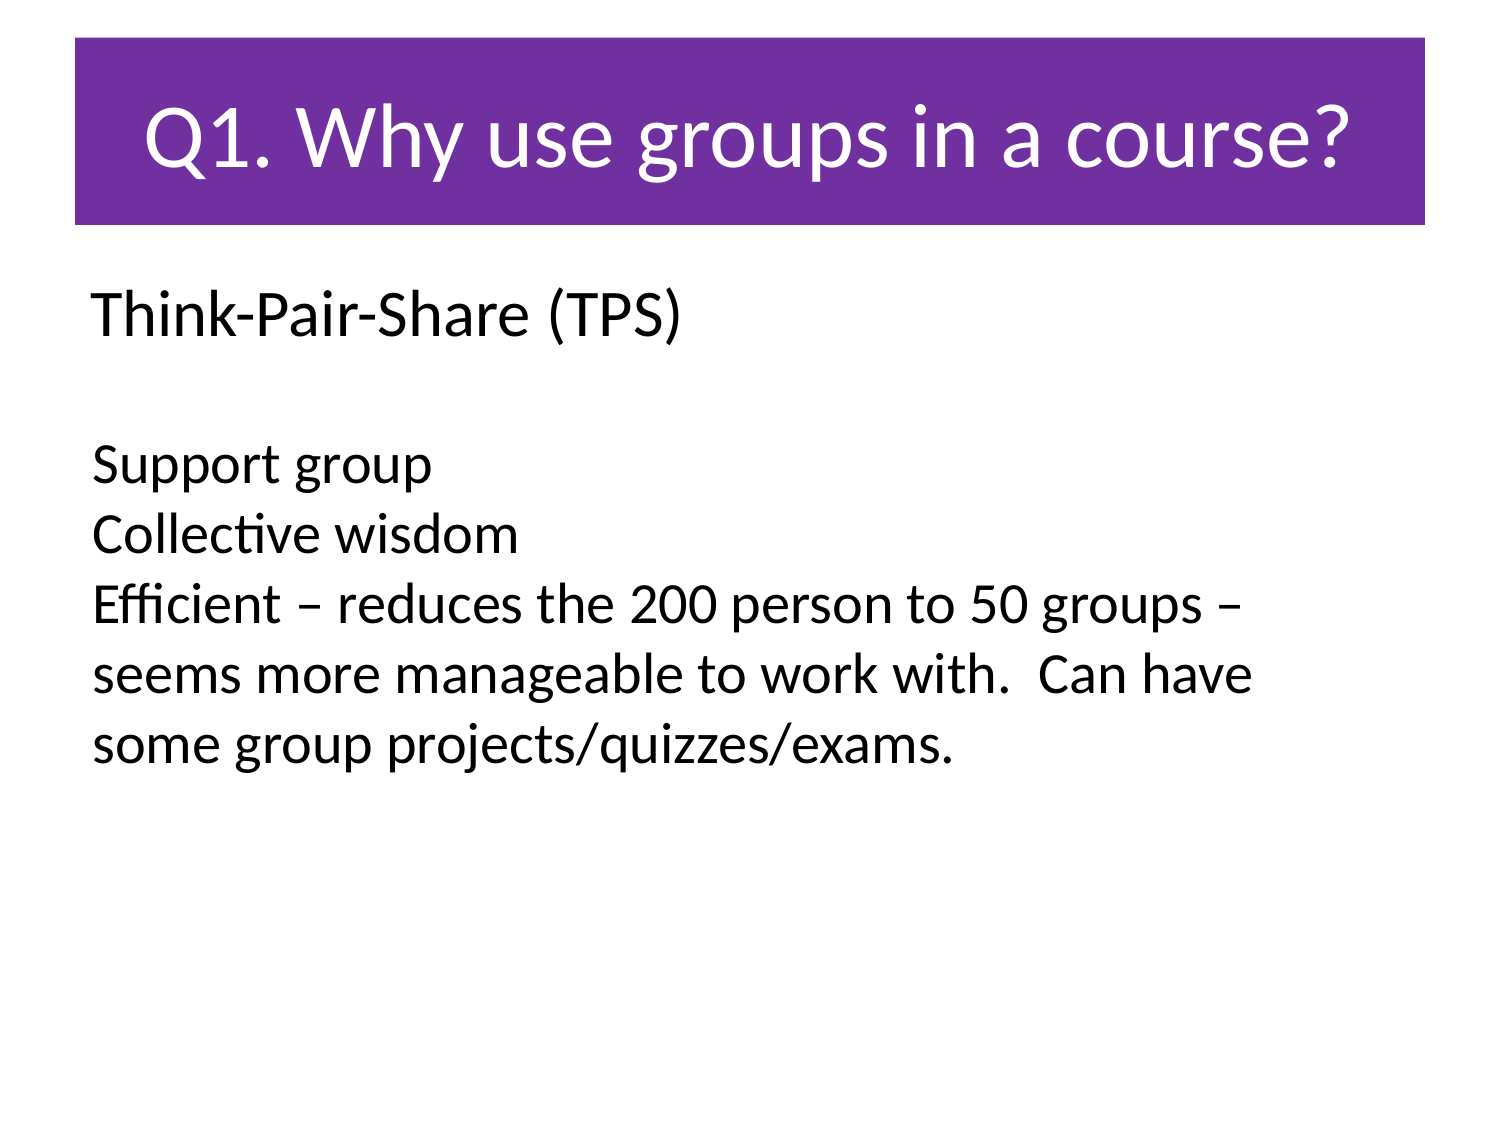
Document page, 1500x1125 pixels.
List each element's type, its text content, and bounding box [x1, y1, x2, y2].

title Q1. Why use groups in a course? [75, 37, 1425, 225]
text_box Support group Collective wisdom Efficient – reduces the 200 person to 50 groups – seems more manageable to work with. Can have some group projects/quizzes/exams. [77, 417, 1316, 853]
list Think-Pair-Share (TPS) [75, 262, 1400, 600]
